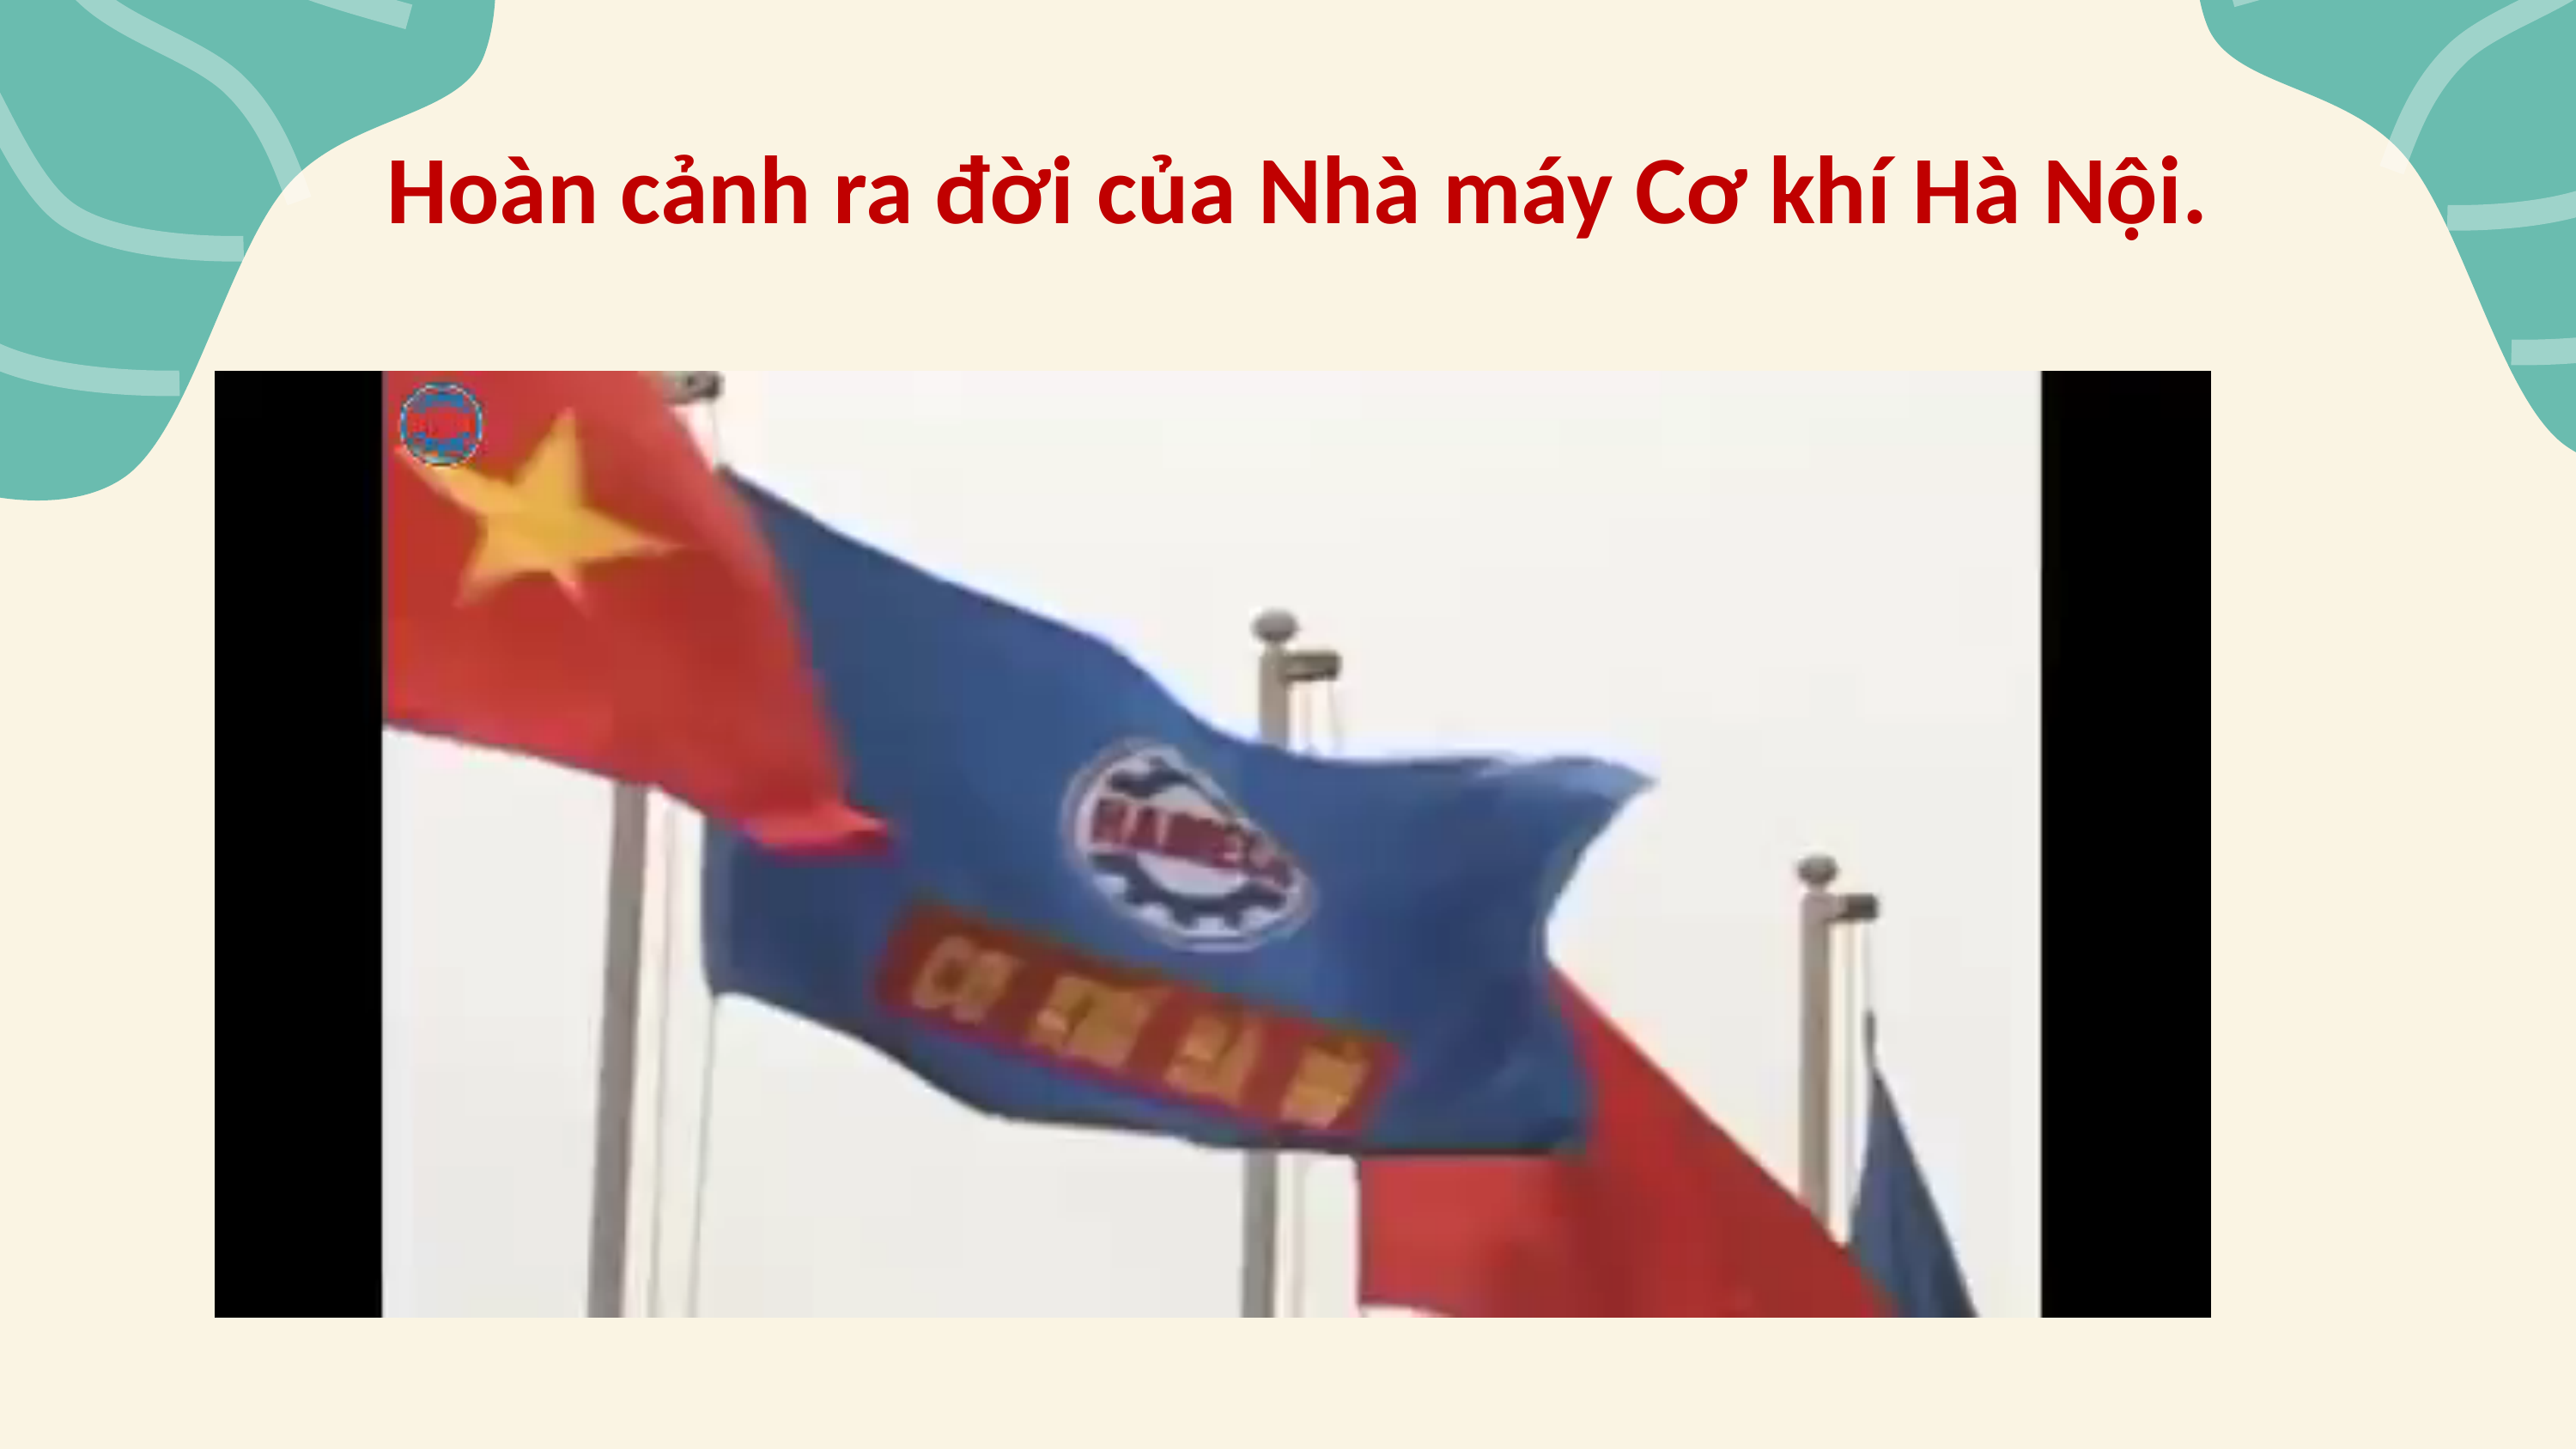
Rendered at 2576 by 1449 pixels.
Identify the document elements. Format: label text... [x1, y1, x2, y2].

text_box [0, 0, 496, 501]
text_box Hoàn cảnh ra đời của Nhà máy Cơ khí Hà Nội. [500, 120, 2190, 249]
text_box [2195, 0, 2576, 470]
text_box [214, 370, 2212, 1319]
